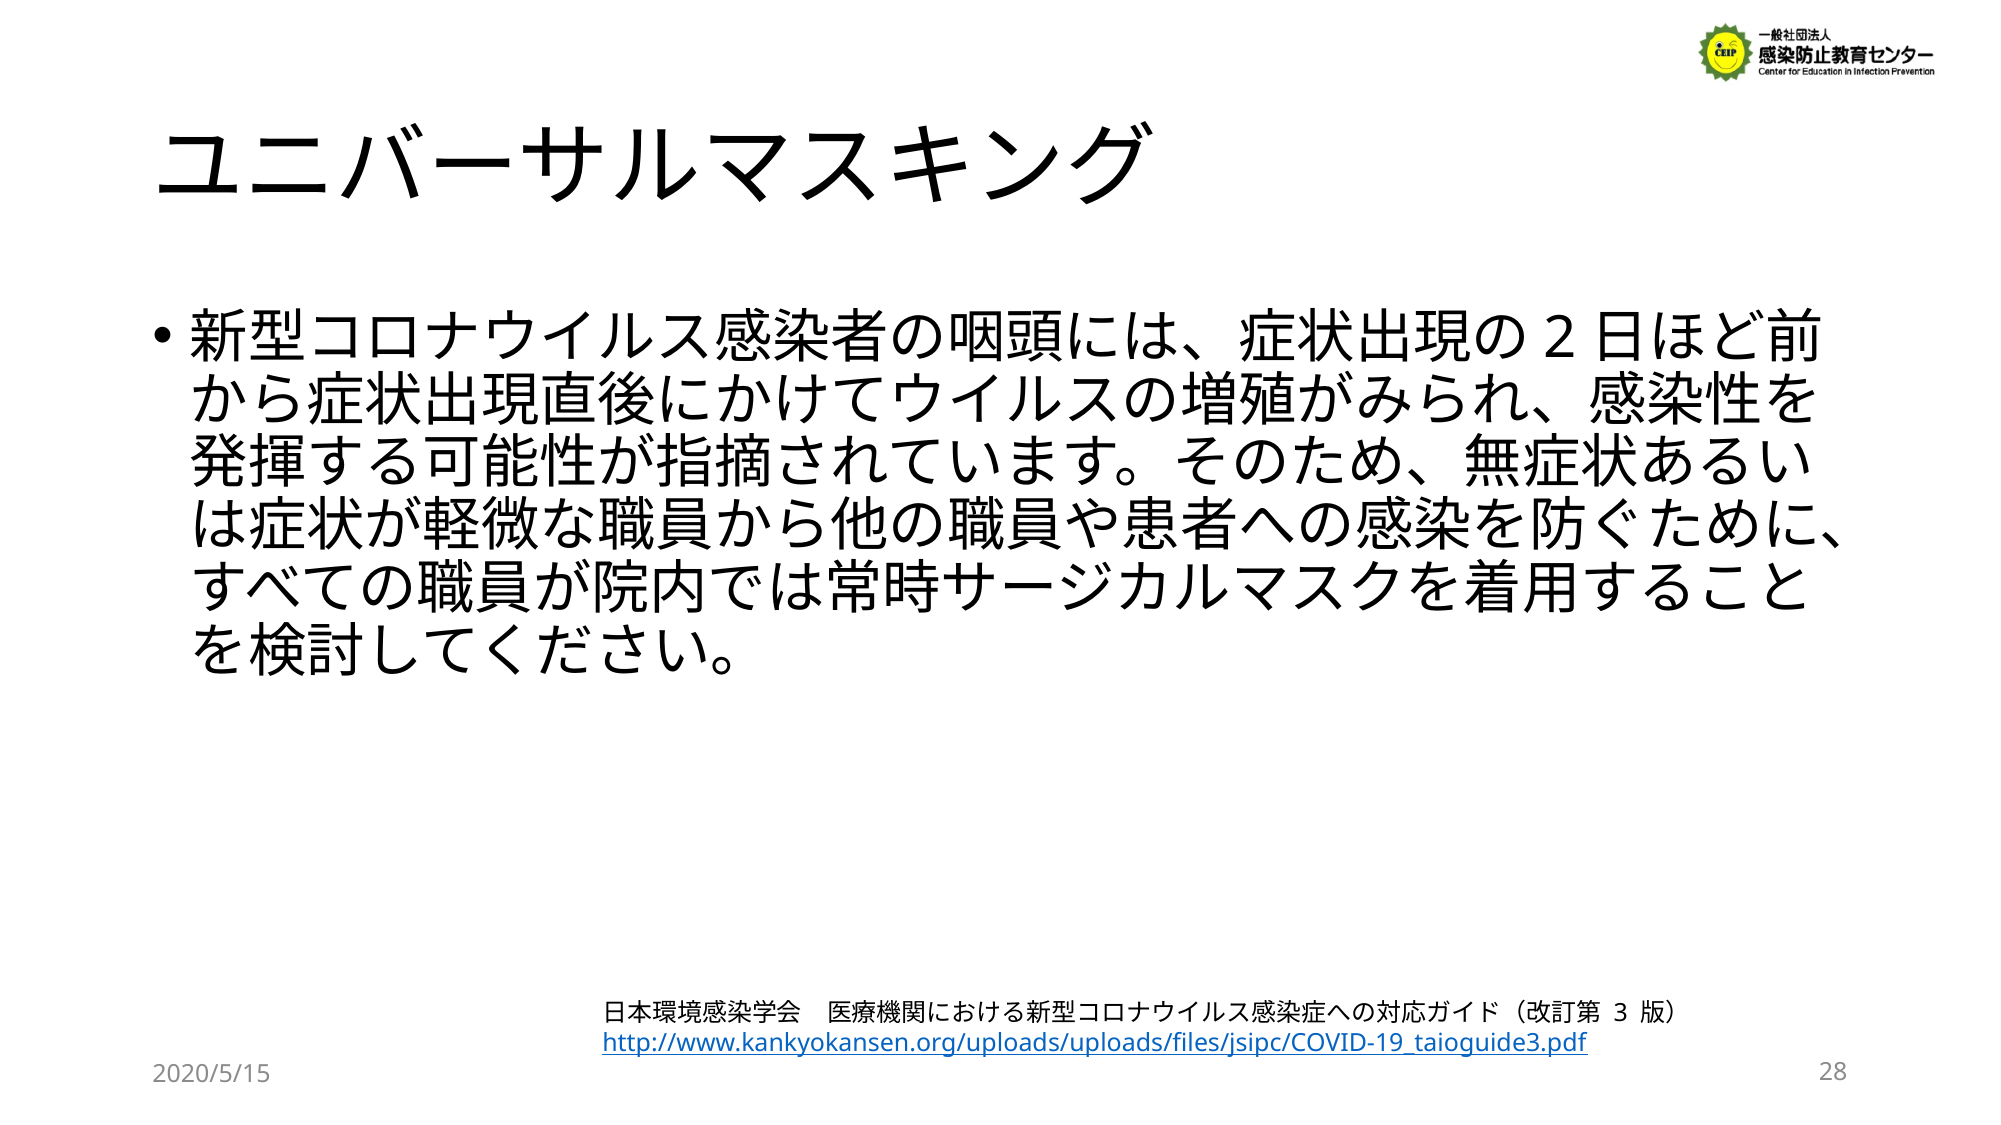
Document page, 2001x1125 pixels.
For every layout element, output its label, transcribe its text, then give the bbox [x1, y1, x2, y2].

title ユニバーサルマスキング [137, 59, 1863, 278]
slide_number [137, 1042, 588, 1103]
list 新型コロナウイルス感染者の咽頭には、症状出現の2⽇ほど前から症状出現直後にかけてウイルスの増殖がみられ、感染性を発揮する可能性が指摘されています。そのため、無症状あるいは症状が軽微な職員から他の職員や患者への感染を防ぐために、すべての職員が院内では常時サージカルマスクを着⽤することを検討してください。 [137, 299, 1863, 1014]
picture [1697, 22, 1952, 86]
text_box 日本環境感染学会 医療機関における新型コロナウイルス感染症への対応ガイド（改訂第 3 版） http://www.kankyokansen.org/uploads/uploads/files/jsipc/COVID-19_taioguide3.pdf [587, 989, 1885, 1069]
slide_number 28 [1412, 1069, 1863, 1103]
